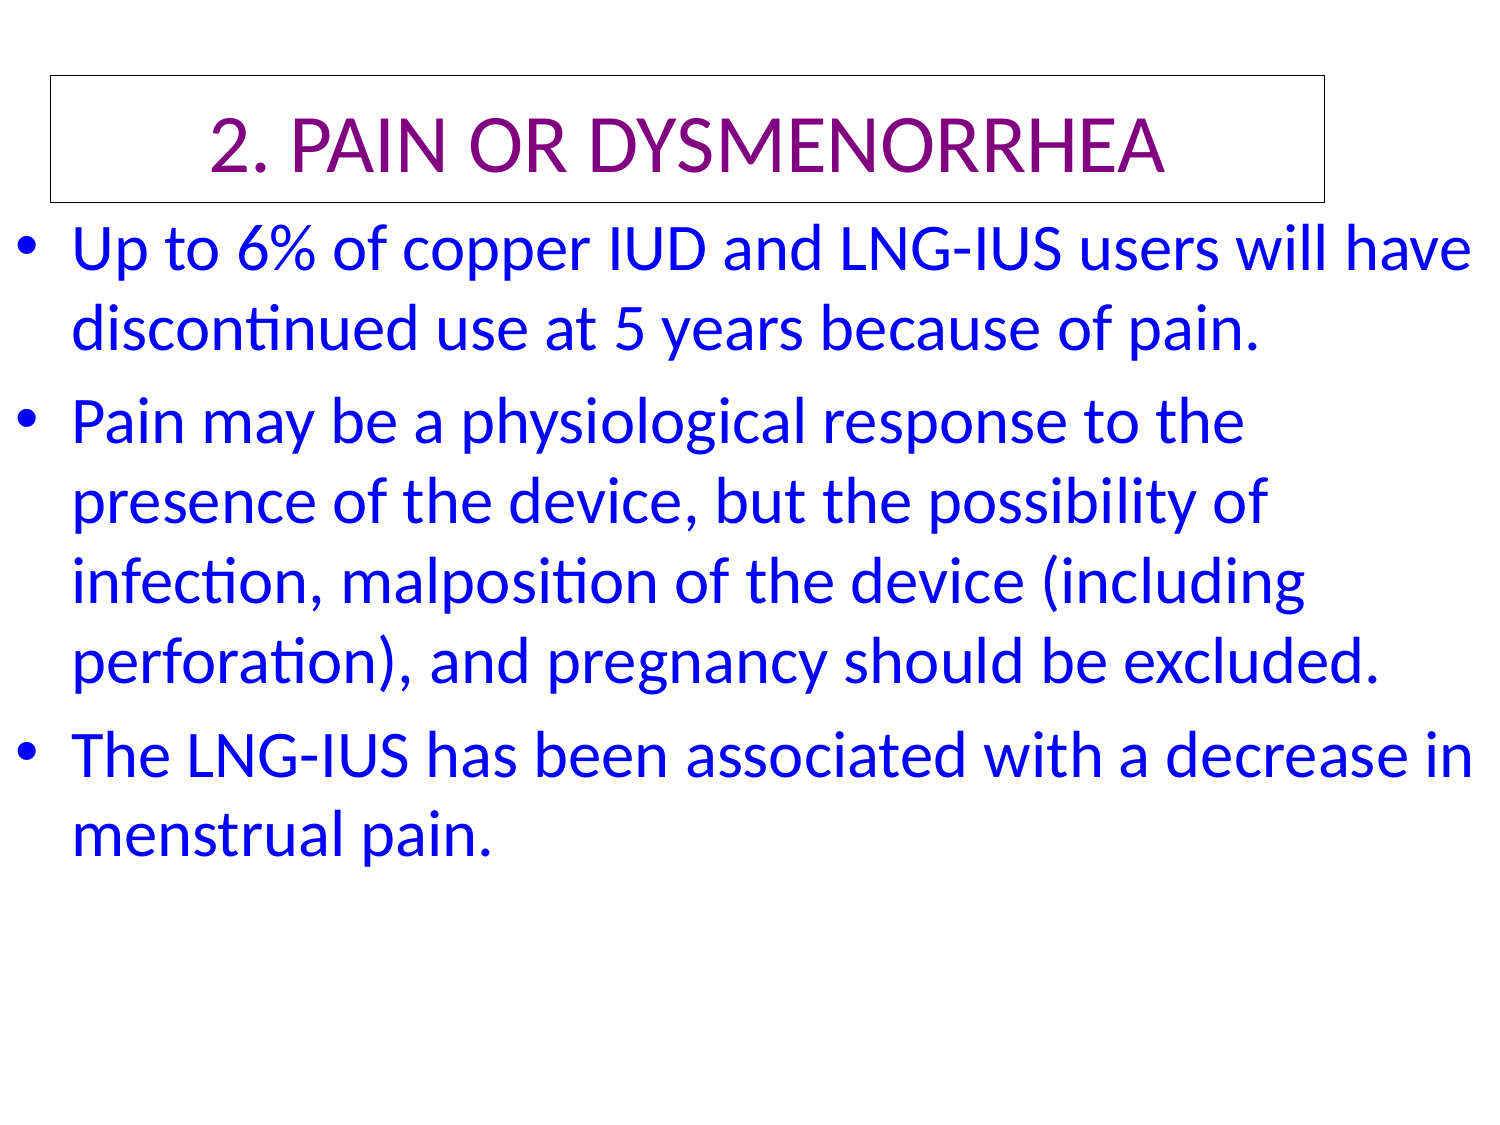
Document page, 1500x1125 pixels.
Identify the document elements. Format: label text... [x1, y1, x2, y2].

list Up to 6% of copper IUD and LNG-IUS users will have discontinued use at 5 years because of pain. Pain may be a physiological response to the presence of the device, but the possibility of infection, malposition of the device (including perforation), and pregnancy should be excluded. The LNG-IUS has been associated with a decrease in menstrual pain. [0, 196, 1500, 1125]
title 2. PAIN OR DYSMENORRHEA [50, 75, 1325, 196]
